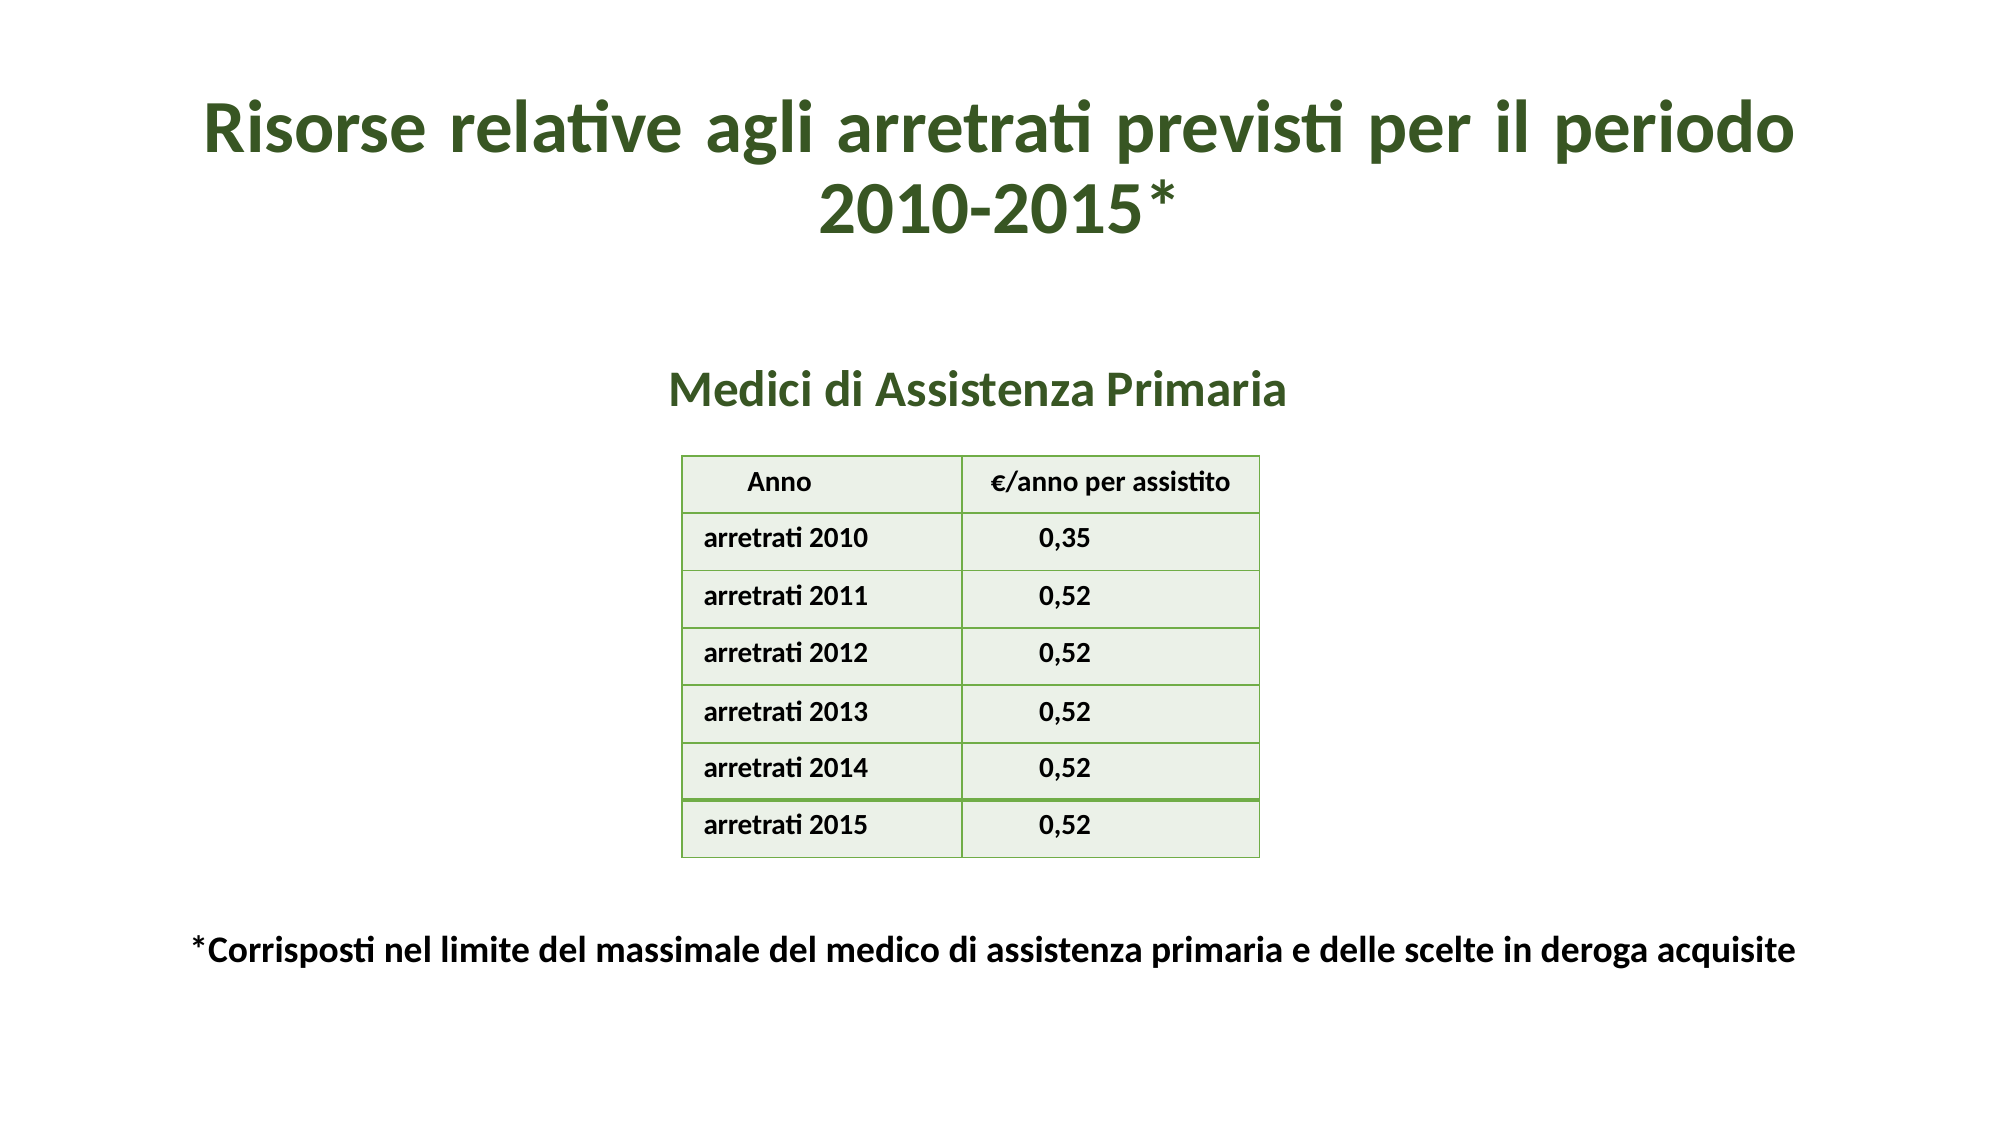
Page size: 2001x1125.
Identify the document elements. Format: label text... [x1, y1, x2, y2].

title Risorse relative agli arretrati previsti per il periodo 2010-2015* [137, 59, 1863, 278]
table_cell 0,52 [963, 744, 1259, 798]
table_cell 0,35 [963, 514, 1259, 570]
table_cell arretrati 2011 [683, 571, 961, 627]
text_box *Corrisposti nel limite del massimale del medico di assistenza primaria e delle scelte in deroga acquisite [161, 917, 1826, 978]
list Medici di Assistenza Primaria [605, 354, 1352, 426]
table_cell arretrati 2013 [683, 686, 961, 742]
table_cell 0,52 [963, 802, 1259, 857]
table_cell arretrati 2012 [683, 629, 961, 684]
table_cell arretrati 2014 [683, 744, 961, 798]
table_header Anno [683, 457, 961, 512]
table_cell 0,52 [963, 629, 1259, 684]
table_cell 0,52 [963, 571, 1259, 627]
table_cell 0,52 [963, 686, 1259, 742]
table_header €/anno per assistito [963, 457, 1259, 512]
table_cell arretrati 2010 [683, 514, 961, 570]
table_cell arretrati 2015 [683, 802, 961, 857]
